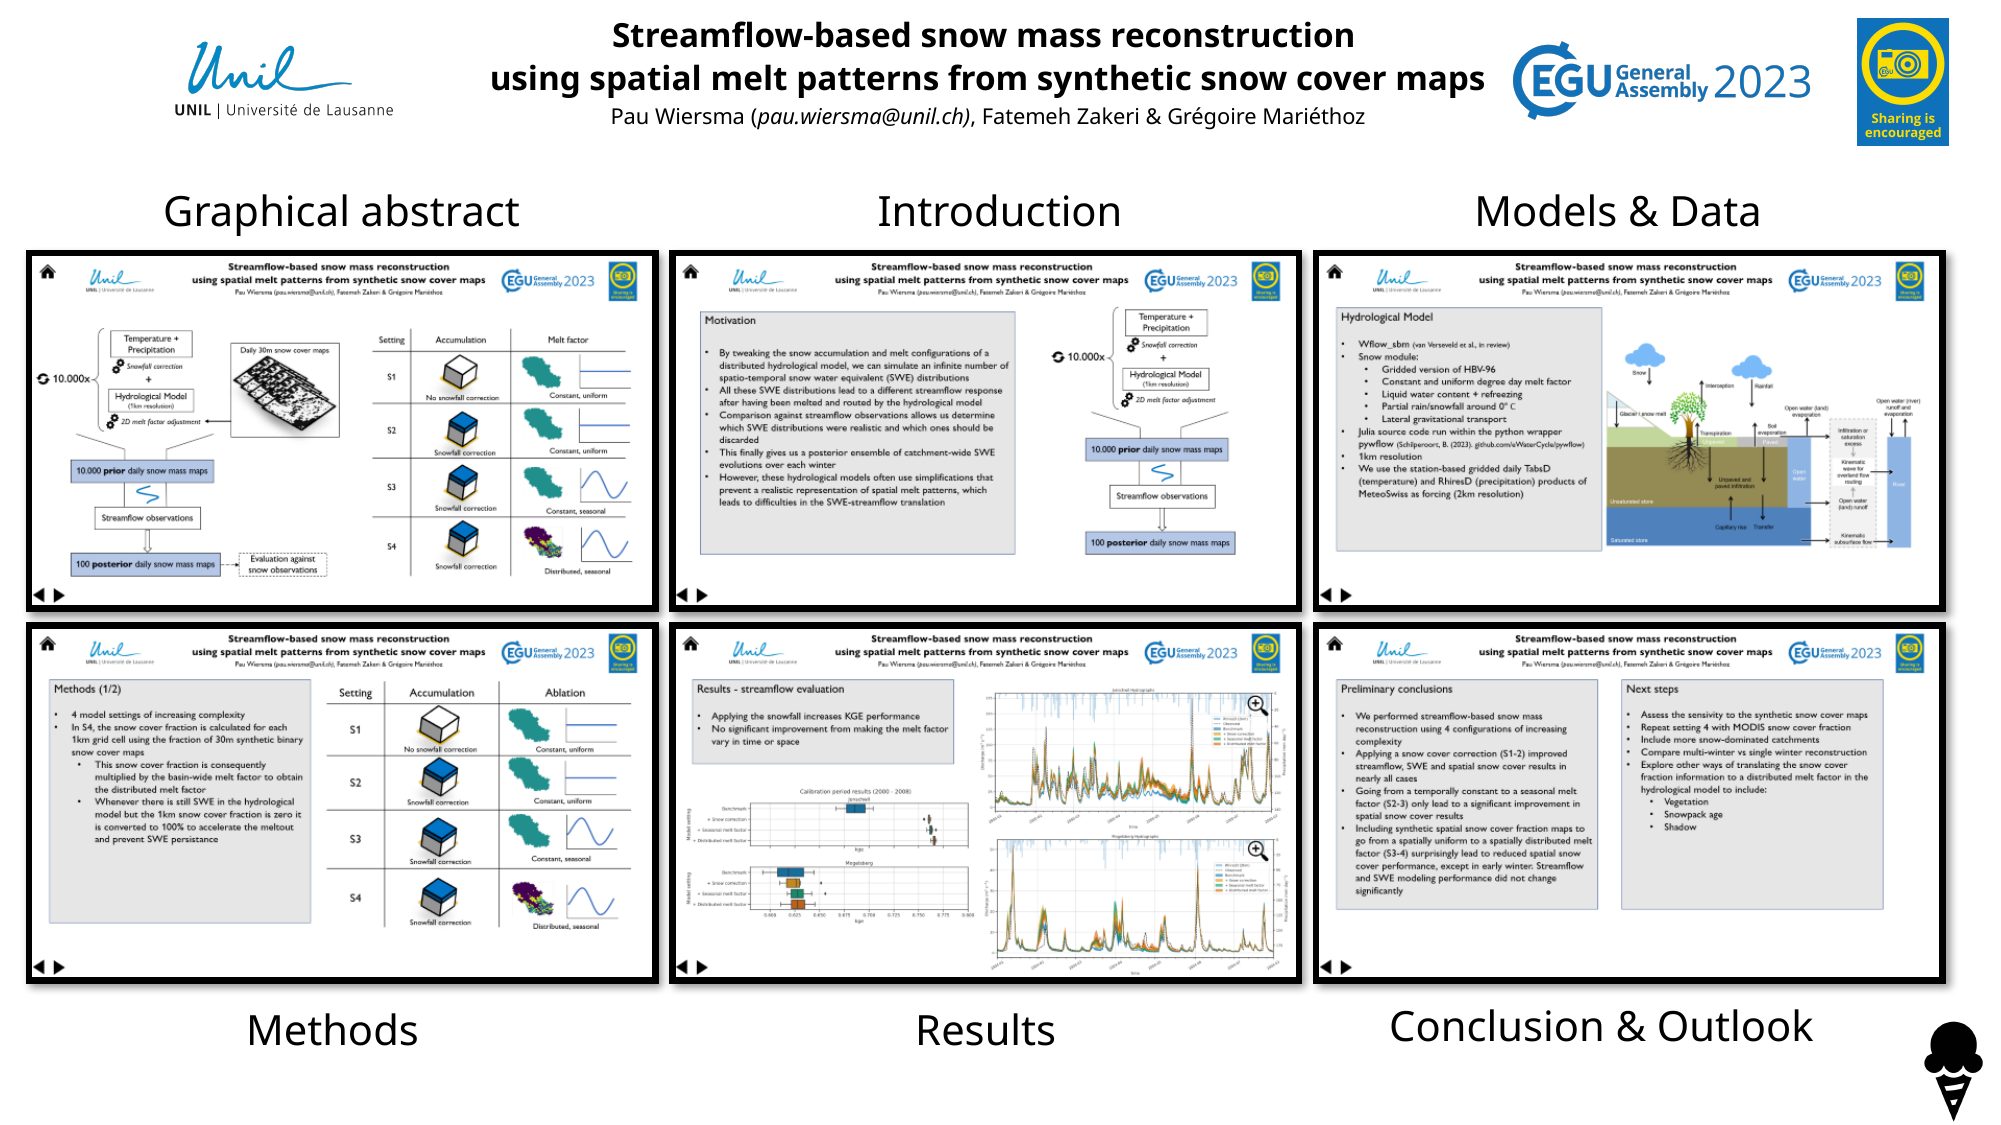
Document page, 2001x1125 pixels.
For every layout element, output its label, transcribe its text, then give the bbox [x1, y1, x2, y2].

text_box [172, 4, 1949, 164]
picture [1319, 629, 1939, 977]
picture [1319, 256, 1939, 605]
text_box Conclusion & Outlook [1316, 992, 1886, 1058]
picture [676, 256, 1296, 605]
text_box Models & Data [1333, 177, 1903, 243]
text_box Graphical abstract [57, 177, 627, 243]
picture [676, 629, 1296, 977]
text_box Methods [48, 996, 618, 1062]
text_box Introduction [715, 177, 1285, 243]
picture [32, 629, 652, 977]
picture [32, 256, 652, 605]
picture [1895, 1013, 2000, 1125]
text_box Results [701, 996, 1271, 1062]
